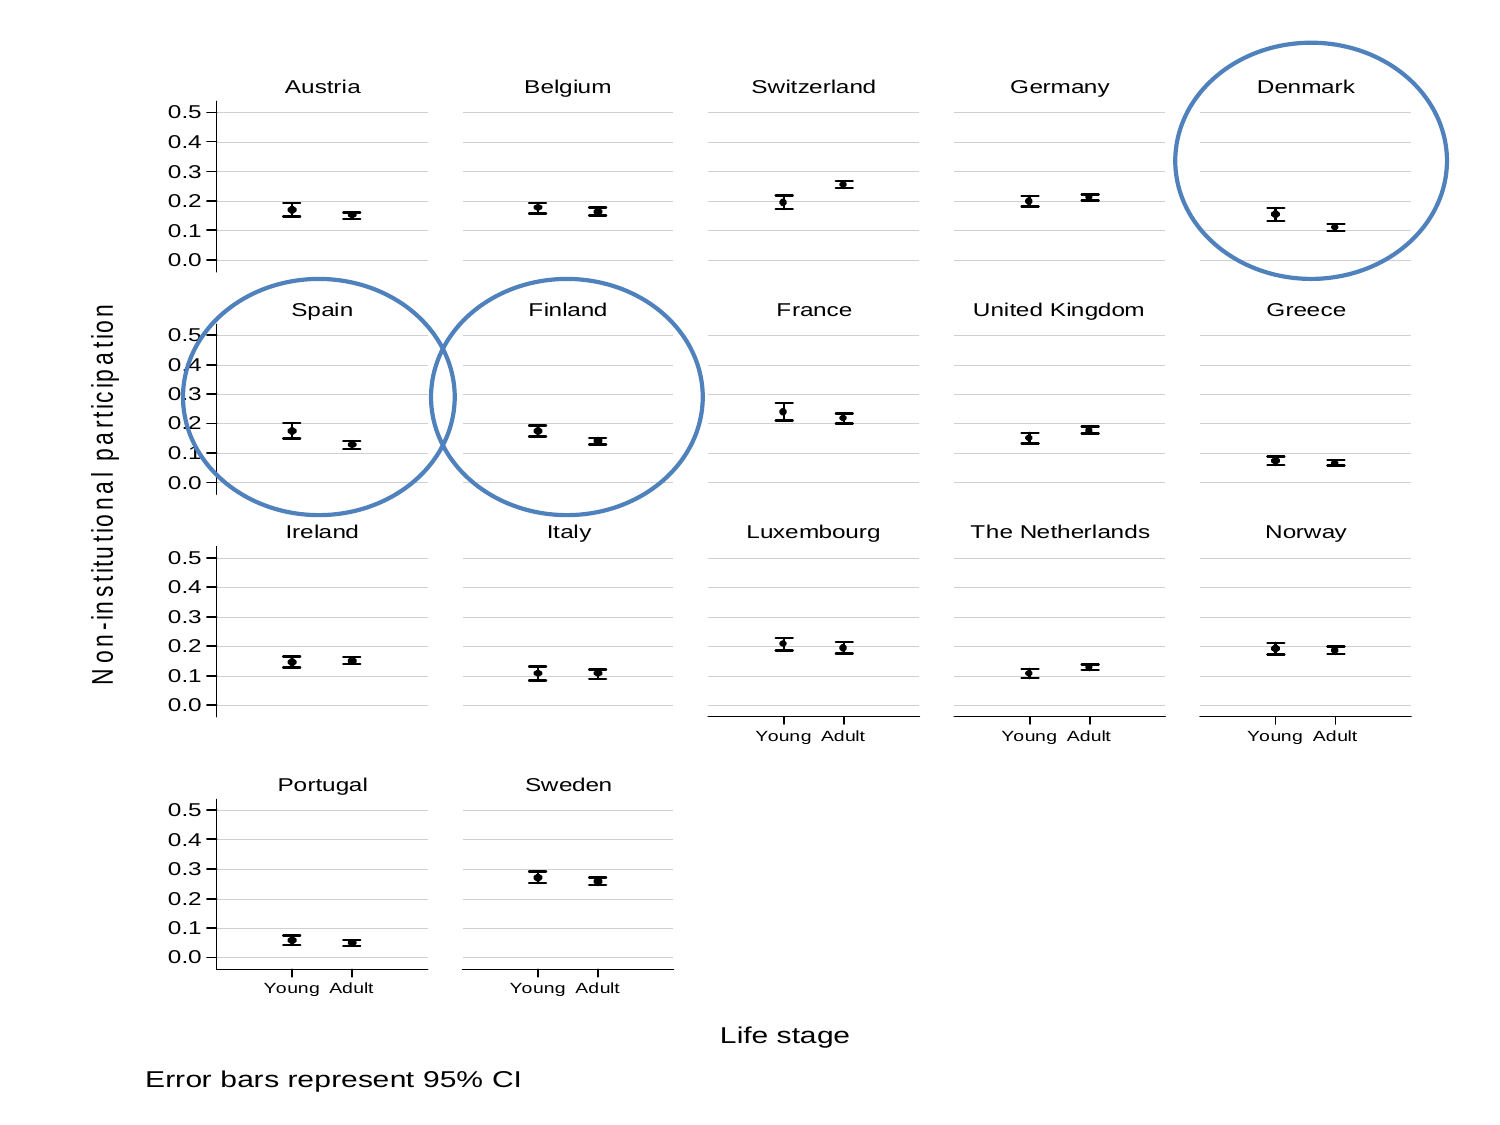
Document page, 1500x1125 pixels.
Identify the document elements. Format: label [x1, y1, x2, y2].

list [0, 7, 1500, 1125]
